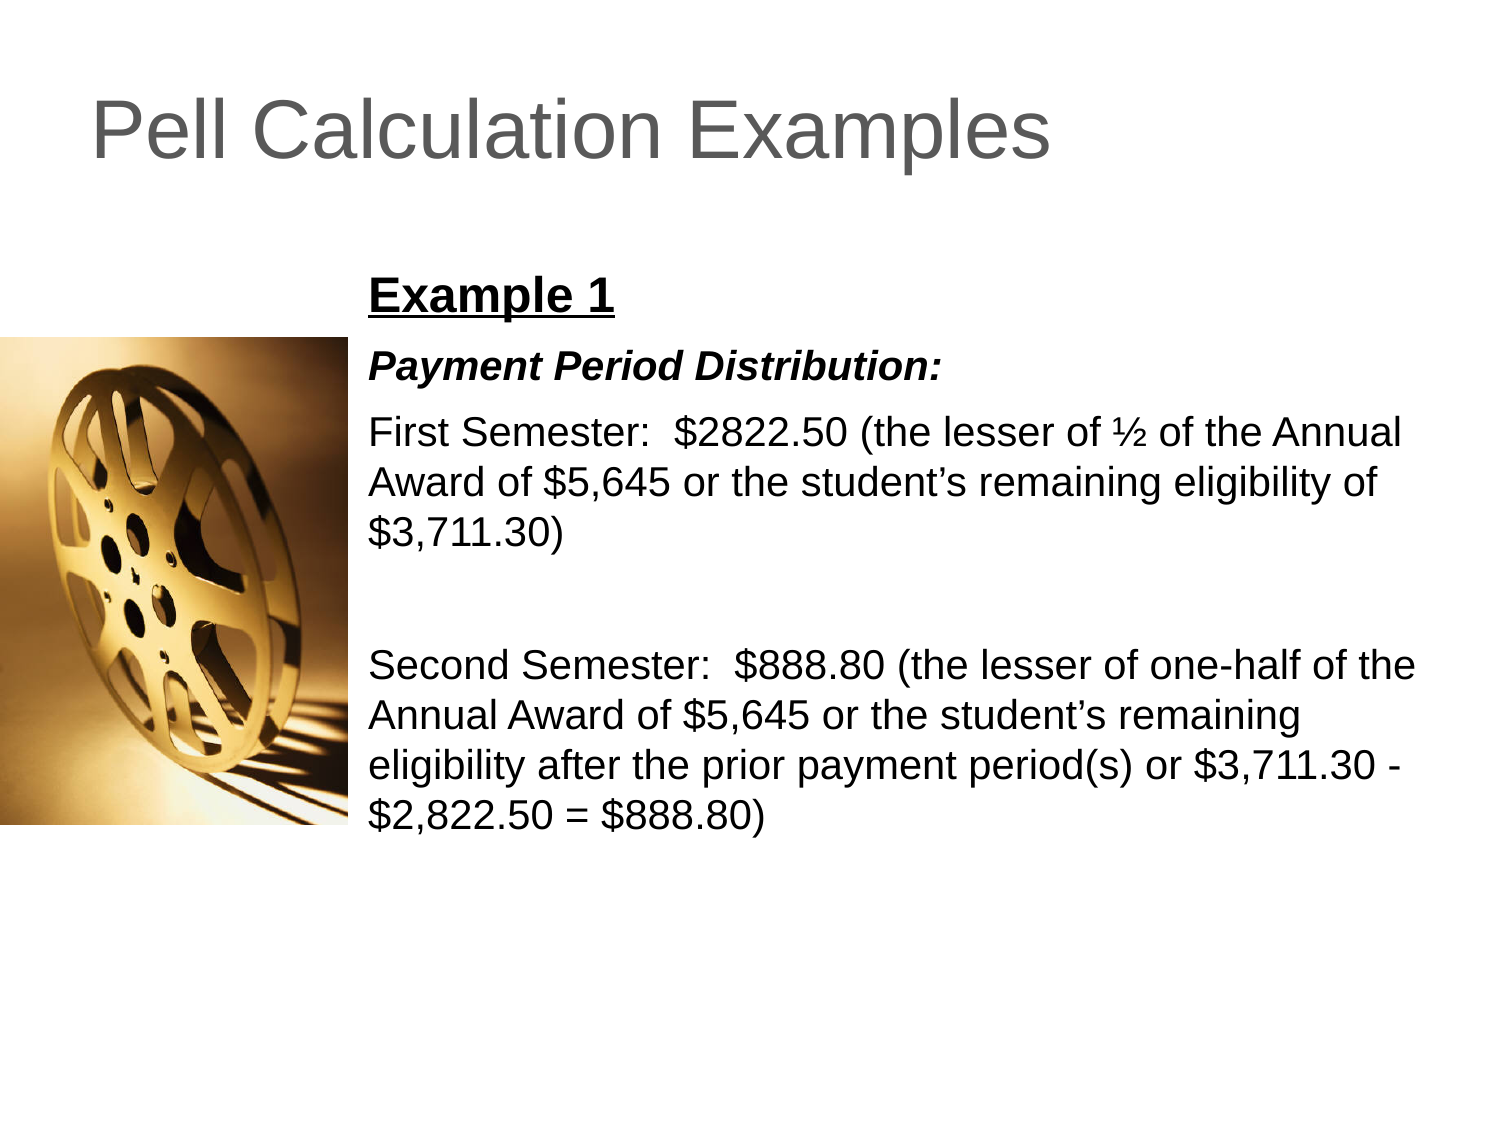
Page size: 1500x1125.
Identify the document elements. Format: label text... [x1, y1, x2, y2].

picture [0, 337, 348, 826]
title Pell Calculation Examples [75, 67, 1479, 175]
list Example 1 Payment Period Distribution: First Semester: $2822.50 (the lesser of ½ of the Annual Award of $5,645 or the student’s remaining eligibility of $3,711.30) Second Semester: $888.80 (the lesser of one-half of the Annual Award of $5,645 or the student’s remaining eligibility after the prior payment period(s) or $3,711.30 - $2,822.50 = $888.80) [353, 254, 1475, 998]
